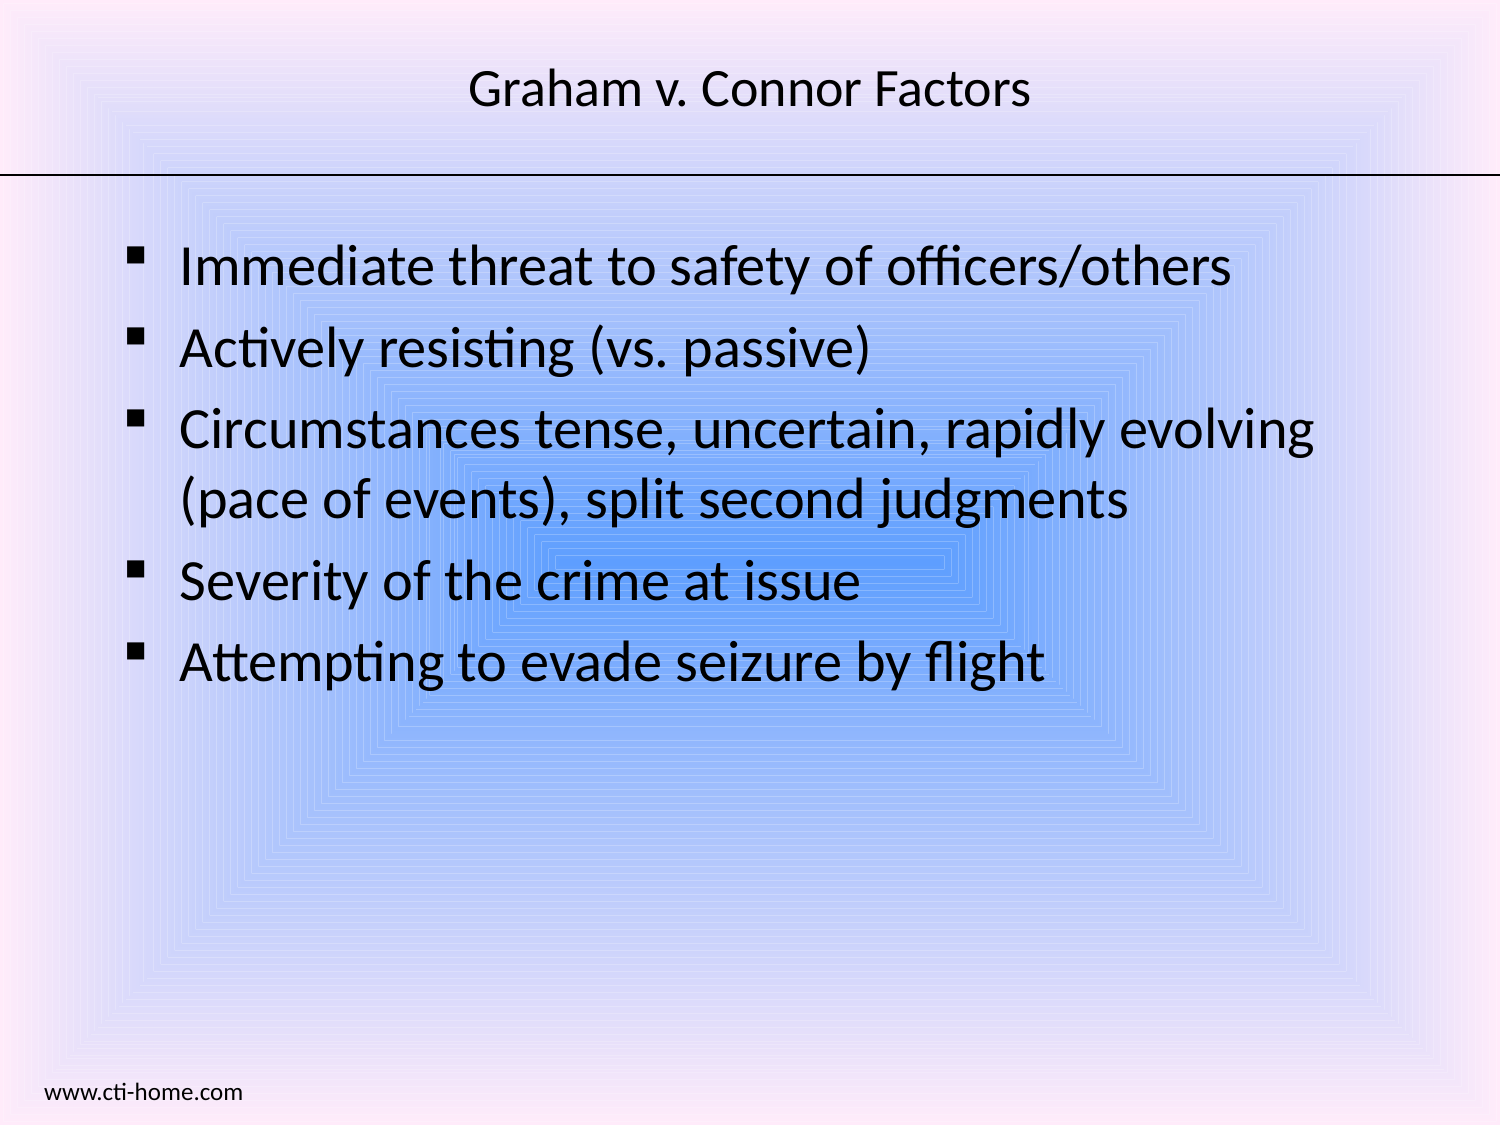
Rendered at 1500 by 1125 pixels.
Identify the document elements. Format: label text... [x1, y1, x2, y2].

text_box www.cti-home.com [29, 1067, 266, 1113]
title Graham v. Connor Factors [75, 45, 1425, 125]
text_box Immediate threat to safety of officers/others Actively resisting (vs. passive) Circumstances tense, uncertain, rapidly evolving (pace of events), split second judgments Severity of the crime at issue Attempting to evade seizure by flight [99, 219, 1400, 995]
